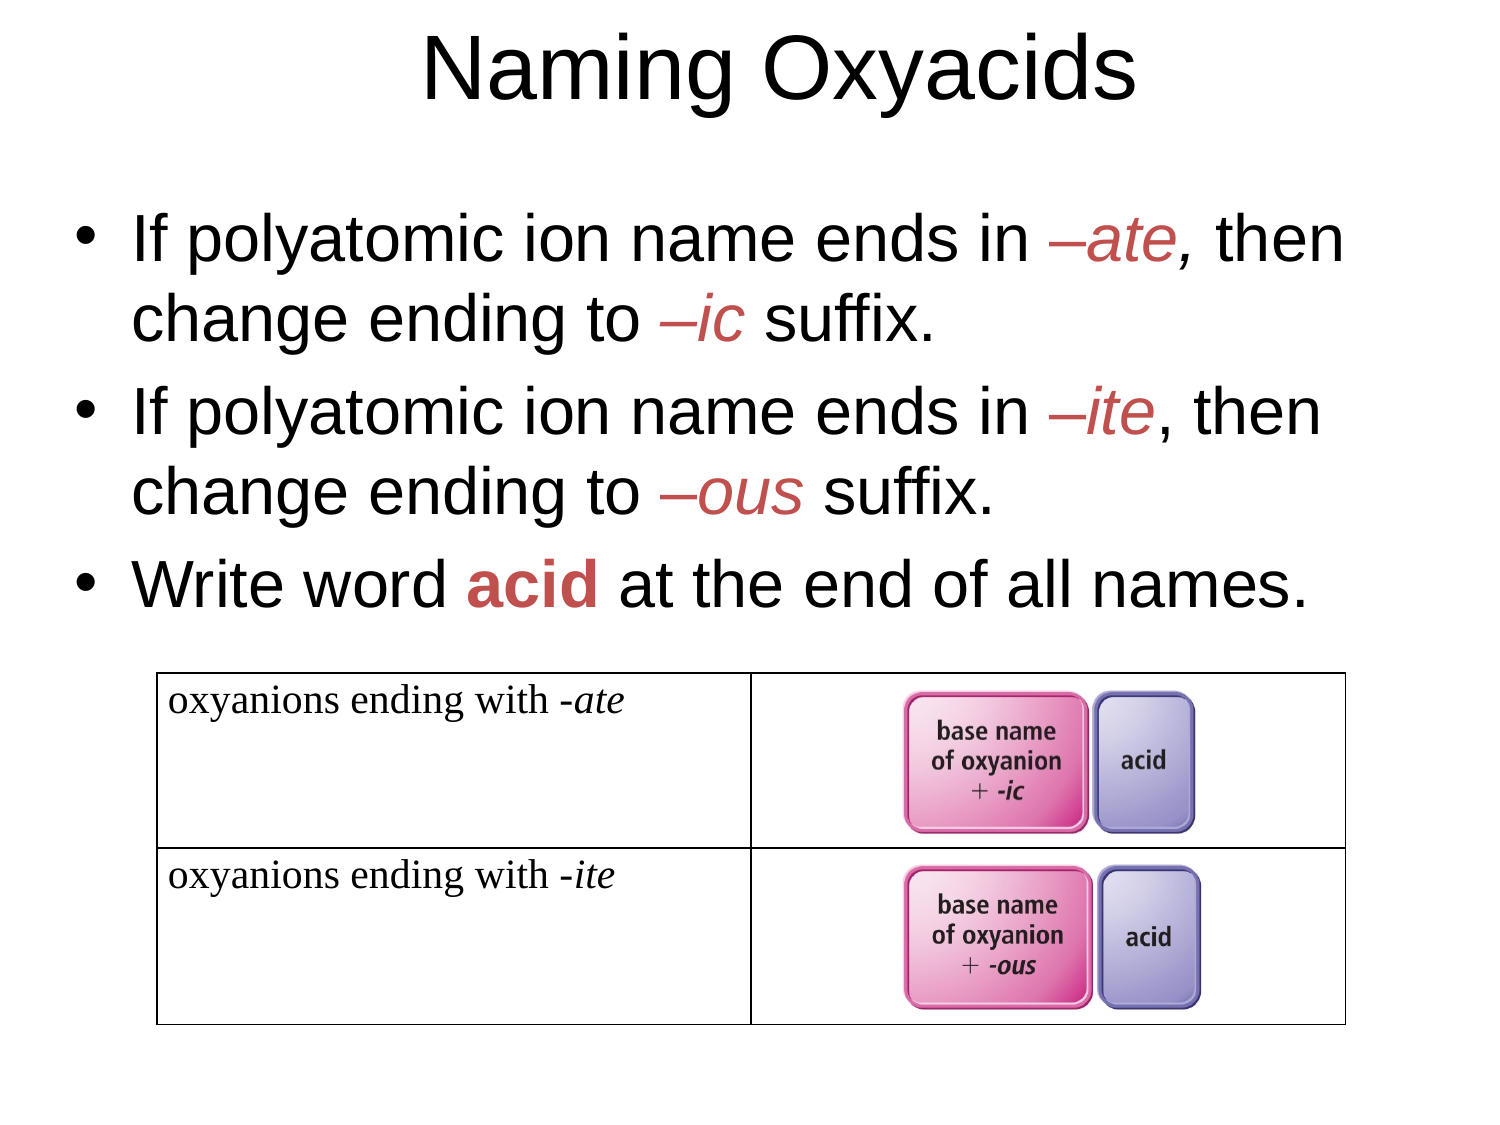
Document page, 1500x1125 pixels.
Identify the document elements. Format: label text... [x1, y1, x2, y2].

picture [901, 689, 1197, 834]
table_header oxyanions ending with -ate [158, 674, 750, 847]
table_header [752, 674, 1345, 847]
list If polyatomic ion name ends in –ate, then change ending to –ic suffix. If polyatomic ion name ends in –ite, then change ending to –ous suffix. Write word acid at the end of all names. [59, 187, 1410, 639]
table_cell oxyanions ending with -ite [158, 849, 750, 1024]
picture [901, 863, 1202, 1010]
title Naming Oxyacids [0, 0, 1500, 203]
table_cell [752, 849, 1345, 1024]
